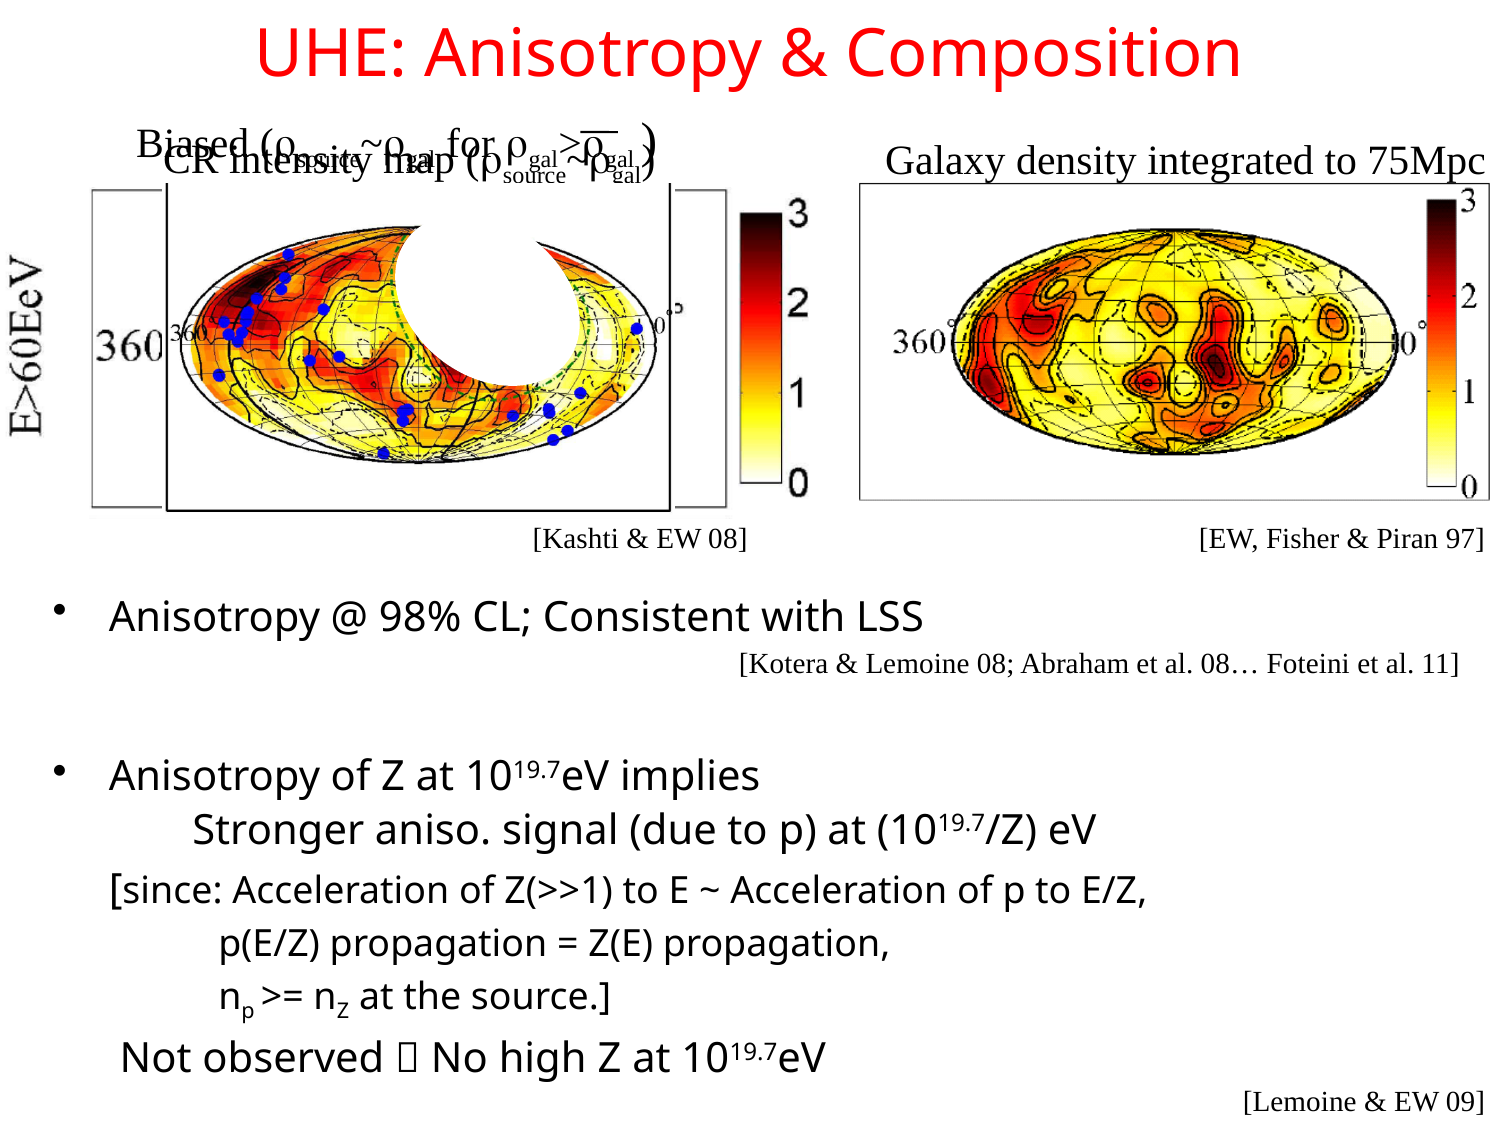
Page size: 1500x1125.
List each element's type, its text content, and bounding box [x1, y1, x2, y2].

text_box [Lemoine & EW 09] [1087, 1074, 1500, 1125]
text_box [Kotera & Lemoine 08; Abraham et al. 08… Foteini et al. 11] [662, 637, 1475, 688]
picture [0, 183, 813, 519]
text_box [Kashti & EW 08] [337, 512, 763, 563]
text_box Biased (rsource~rgal for rgal>rgal ) [120, 99, 672, 180]
text_box CR intensity map (rsource~rgal) [148, 180, 671, 185]
list Anisotropy @ 98% CL; Consistent with LSS Anisotropy of Z at 1019.7eV implies Stronger aniso. signal (due to p) at (1019.7/Z) eV [since: Acceleration of Z(>>1) to E ~ Acceleration of p to E/Z, p(E/Z) propagation = Z(E) propagation, np >= nZ at the source.] Not observed  No high Z at 1019.7eV [37, 587, 1476, 1125]
picture [849, 174, 1500, 511]
text_box [EW, Fisher & Piran 97] [1137, 518, 1500, 563]
title UHE: Anisotropy & Composition [112, 0, 1388, 101]
text_box Galaxy density integrated to 75Mpc [870, 125, 1500, 174]
